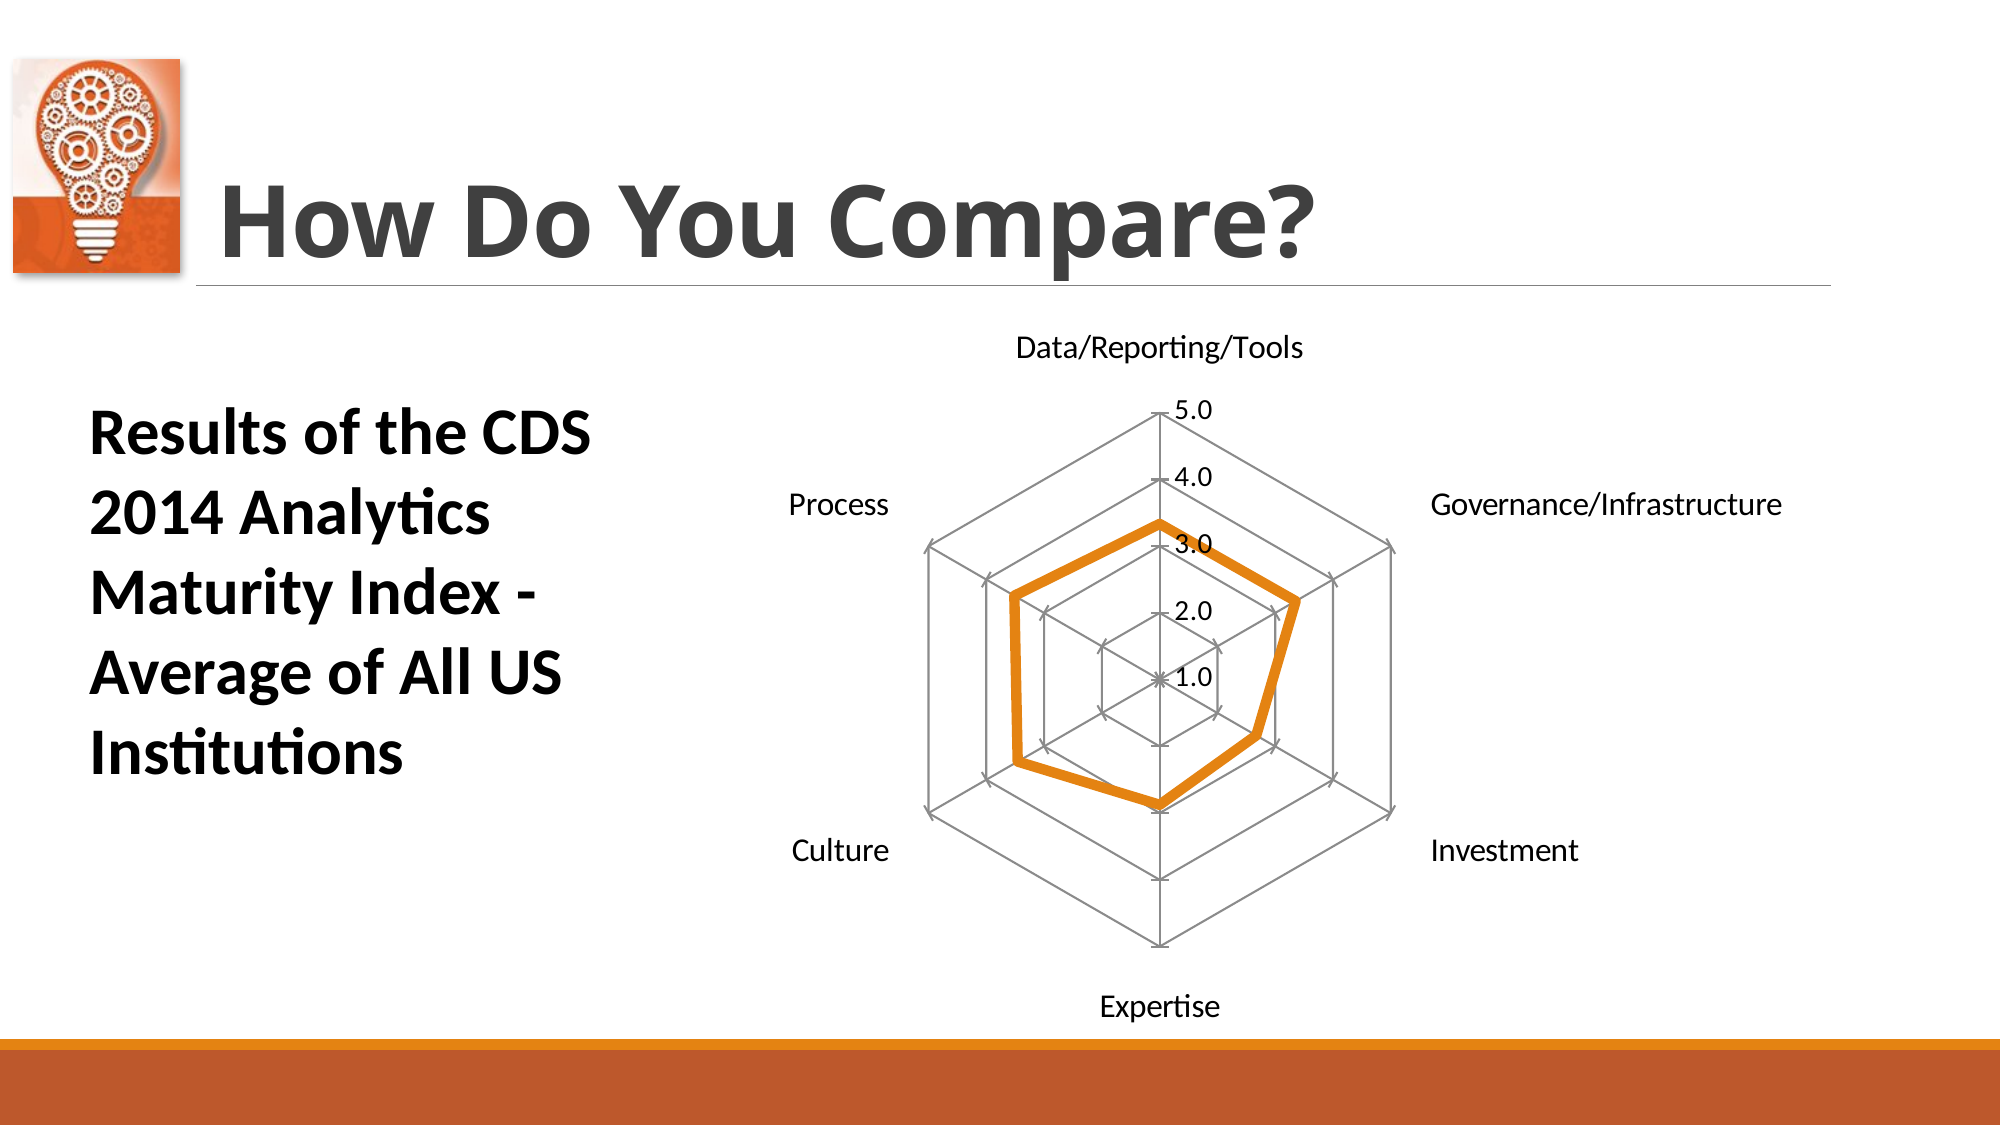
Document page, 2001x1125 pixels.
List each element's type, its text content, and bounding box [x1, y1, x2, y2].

title How Do You Compare? [201, 47, 1852, 285]
chart [459, 318, 2000, 1041]
picture [13, 59, 180, 273]
text_box Results of the CDS 2014 Analytics Maturity Index - Average of All US Institutions [74, 380, 458, 796]
